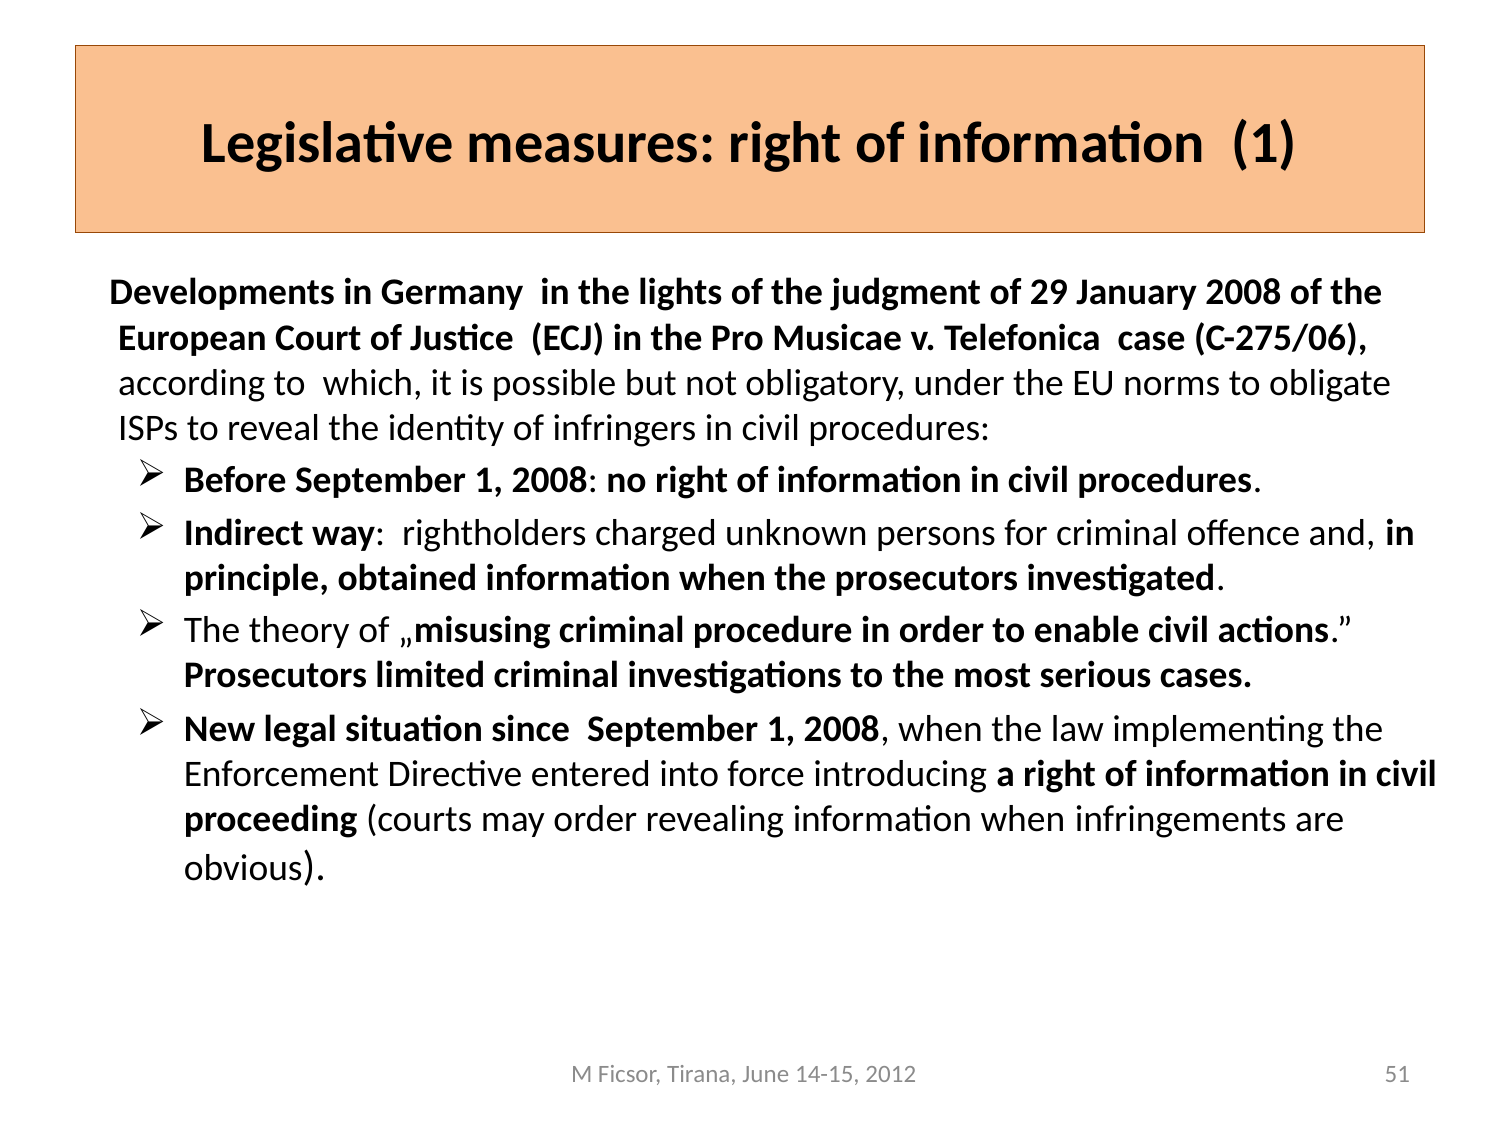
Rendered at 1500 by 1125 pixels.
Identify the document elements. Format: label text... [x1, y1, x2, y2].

title Legislative measures: right of information (1) [75, 45, 1425, 233]
footer M Ficsor, Tirana, June 14-15, 2012 [512, 1042, 988, 1103]
list Developments in Germany in the lights of the judgment of 29 January 2008 of the European Court of Justice (ECJ) in the Pro Musicae v. Telefonica case (C-275/06), according to which, it is possible but not obligatory, under the EU norms to obligate ISPs to reveal the identity of infringers in civil procedures: Before September 1, 2008: no right of information in civil procedures. Indirect way: rightholders charged unknown persons for criminal offence and, in principle, obtained information when the prosecutors investigated. The theory of „misusing criminal procedure in order to enable civil actions.” Prosecutors limited criminal investigations to the most serious cases. New legal situation since September 1, 2008, when the law implementing the Enforcement Directive entered into force introducing a right of information in civil proceeding (courts may order revealing information when infringements are obvious). [46, 255, 1465, 1047]
slide_number 51 [1074, 1042, 1425, 1103]
